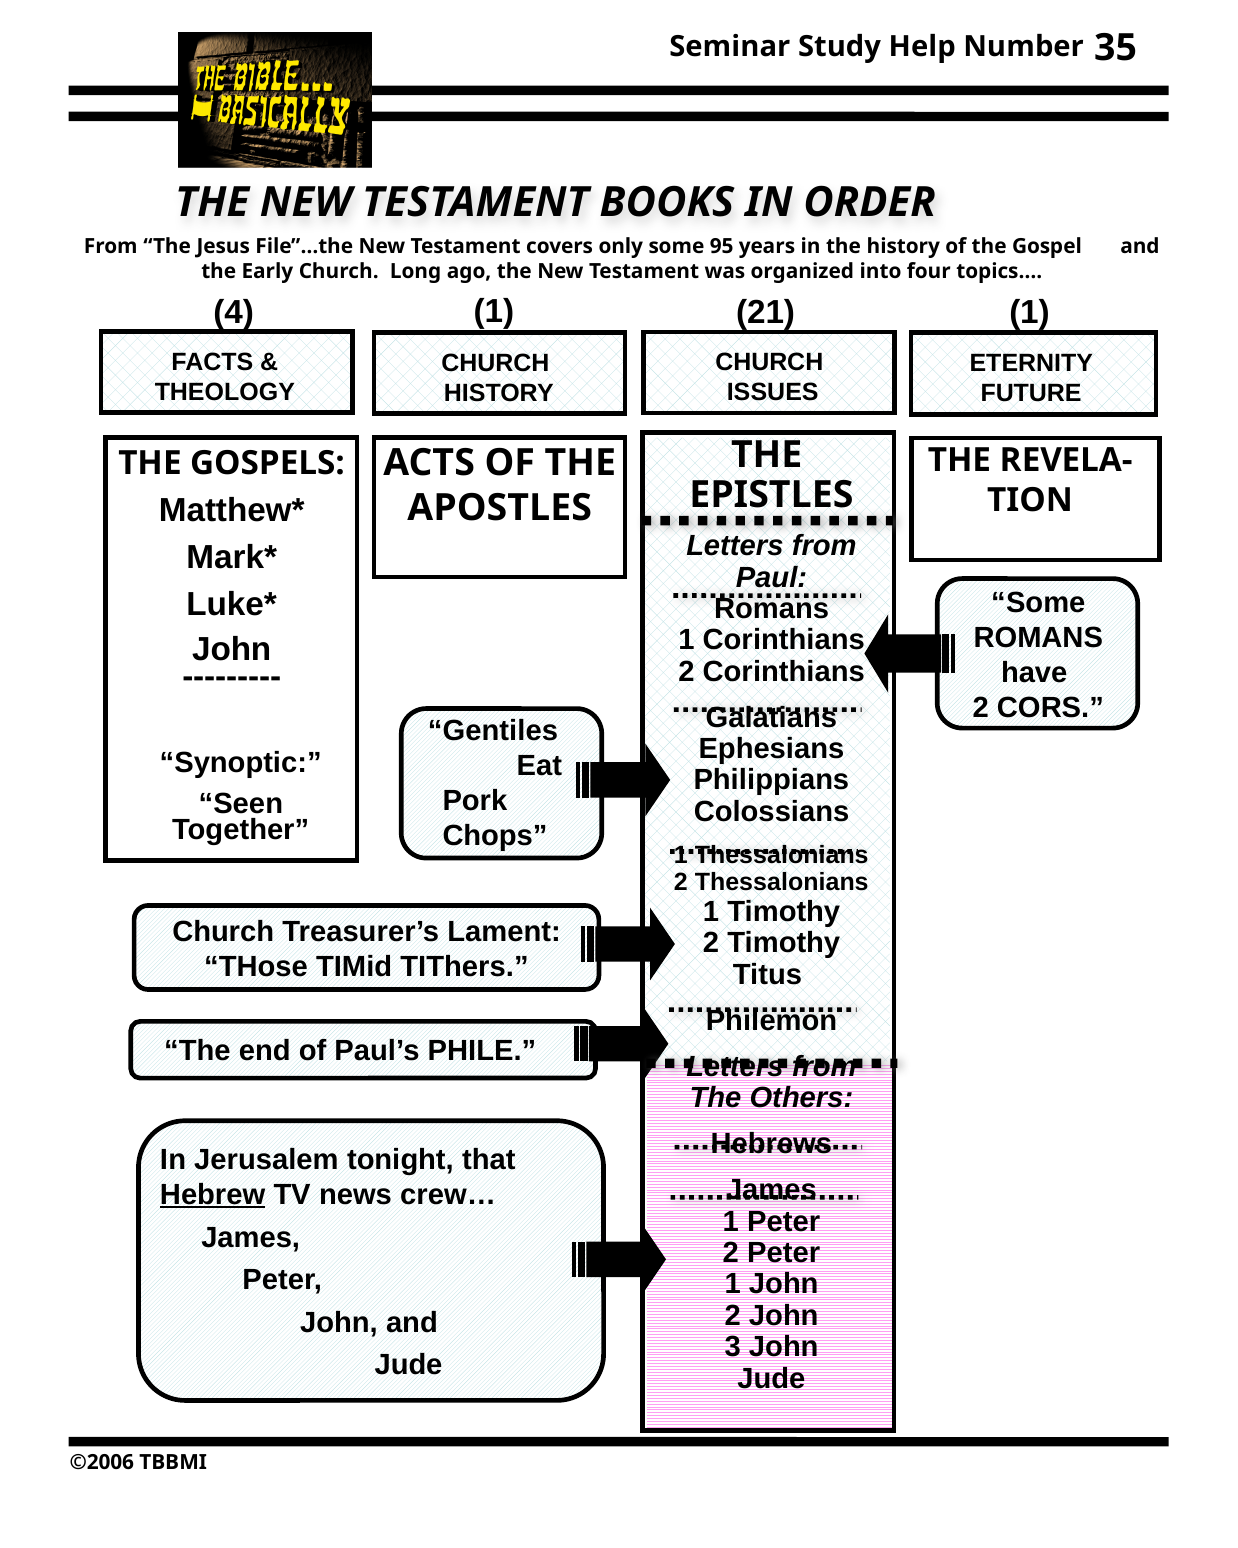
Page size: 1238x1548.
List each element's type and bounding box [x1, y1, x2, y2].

text_box [60, 225, 1184, 415]
text_box [160, 167, 1148, 233]
text_box [96, 427, 1160, 1432]
text_box [1079, 15, 1204, 75]
picture [178, 32, 372, 167]
